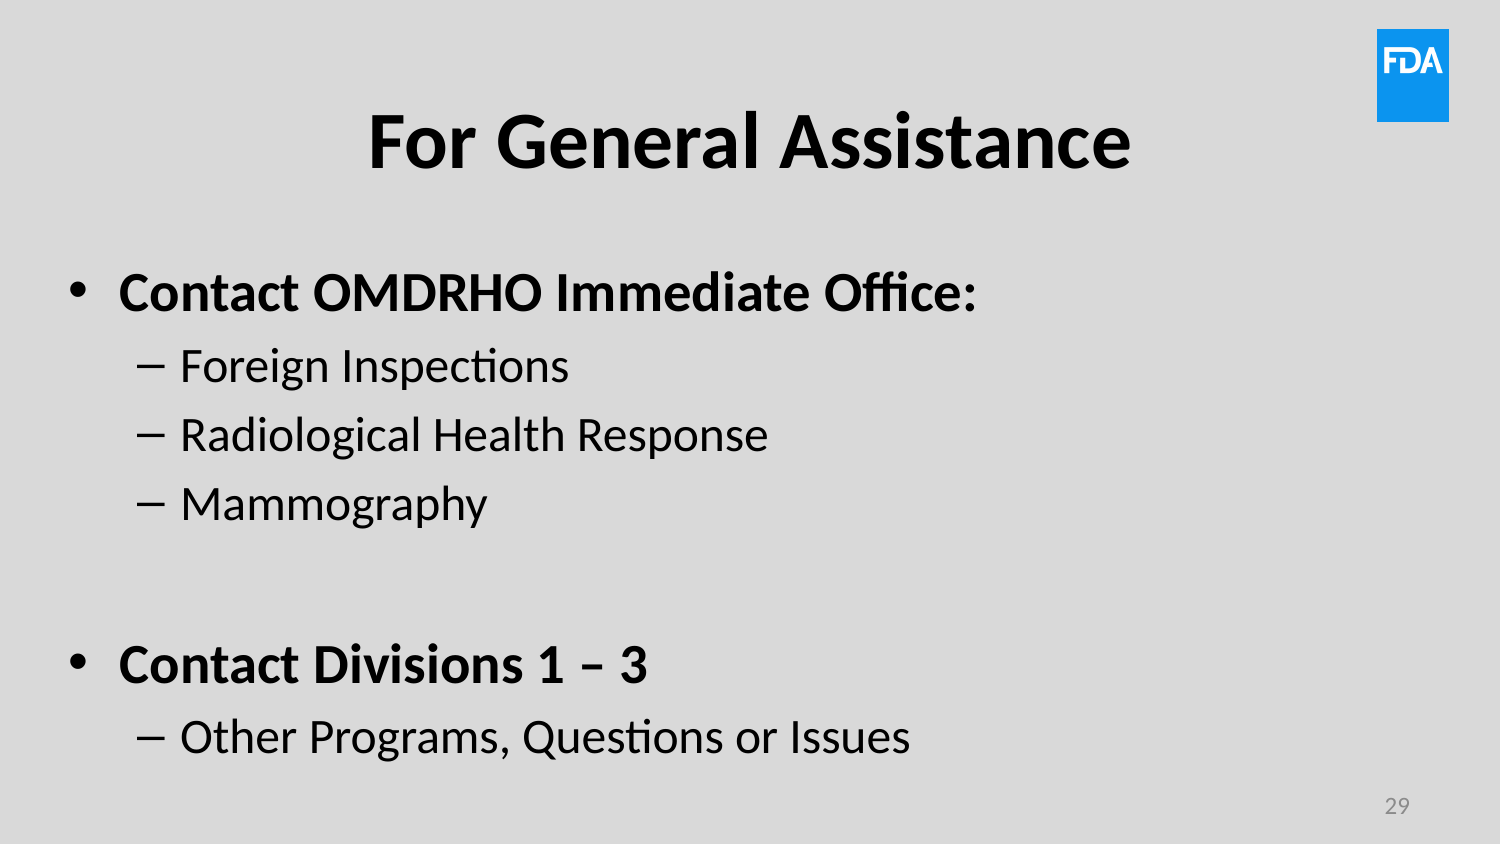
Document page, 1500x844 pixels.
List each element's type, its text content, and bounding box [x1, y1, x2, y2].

picture [1377, 29, 1449, 79]
title For General Assistance [53, 79, 1449, 194]
list Contact OMDRHO Immediate Office: Foreign Inspections Radiological Health Response Mammography Contact Divisions 1 – 3 Other Programs, Questions or Issues [53, 247, 1449, 775]
slide_number 29 [1074, 782, 1425, 827]
